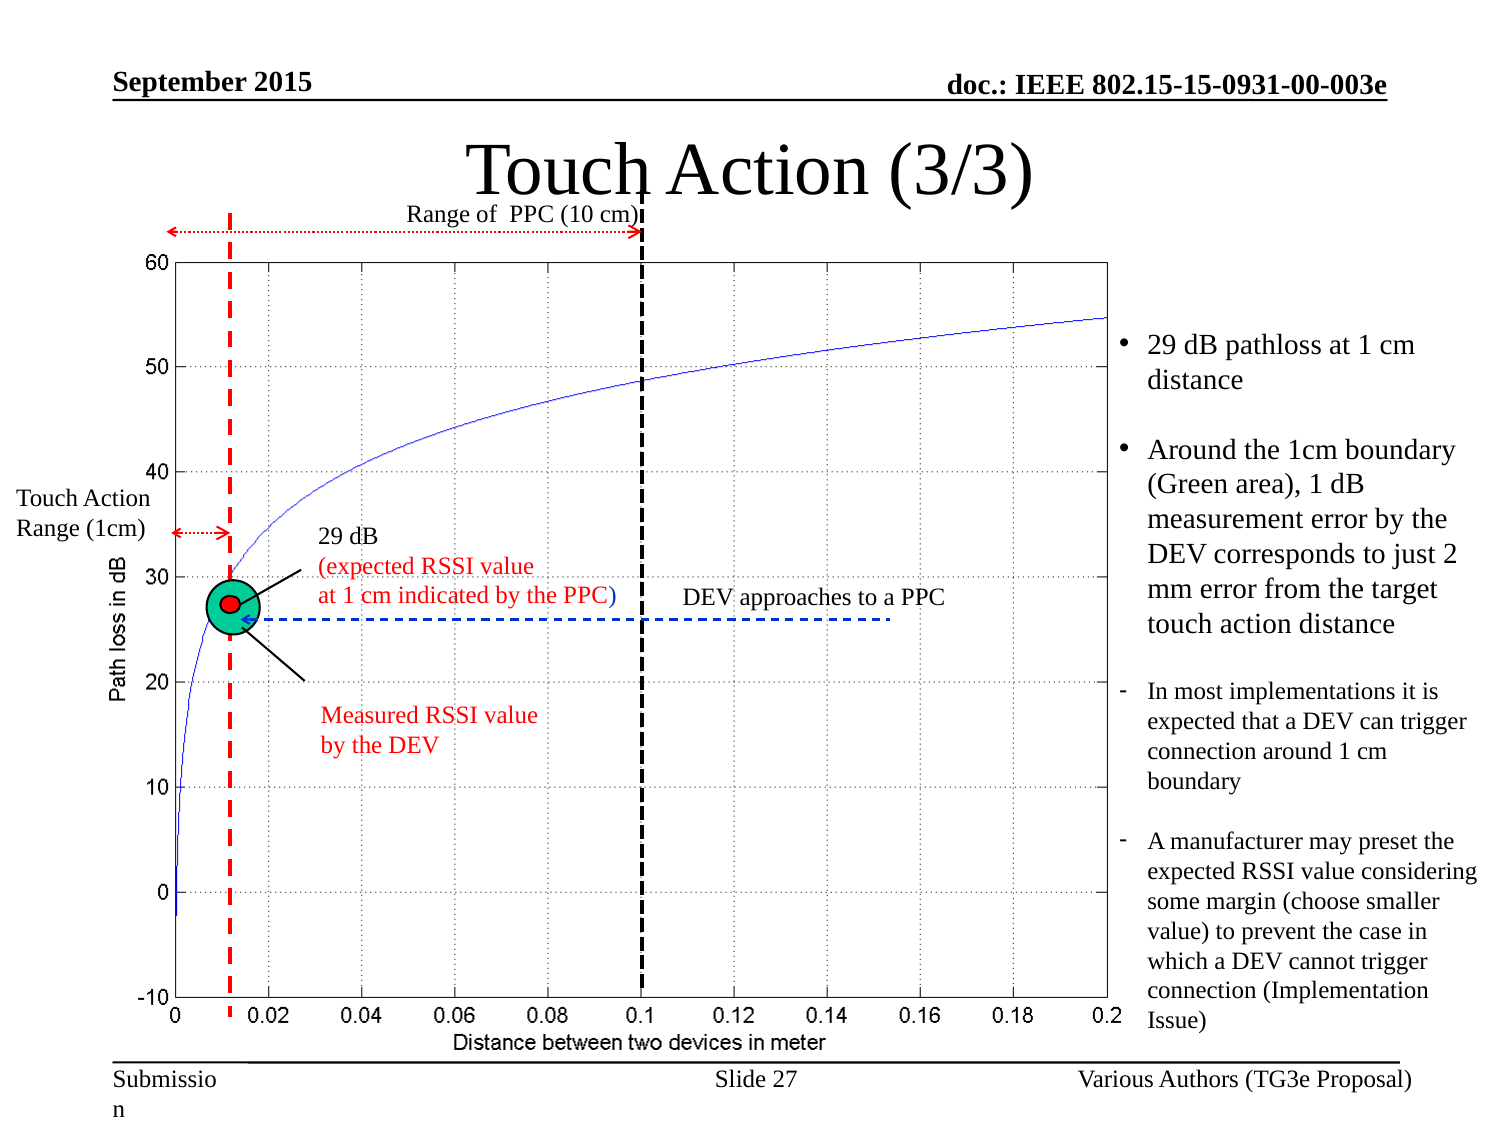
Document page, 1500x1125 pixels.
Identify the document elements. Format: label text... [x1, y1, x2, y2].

text_box 29 dB pathloss at 1 cm distance Around the 1cm boundary (Green area), 1 dB measurement error by the DEV corresponds to just 2 mm error from the target touch action distance In most implementations it is expected that a DEV can trigger connection around 1 cm boundary A manufacturer may preset the expected RSSI value considering some margin (choose smaller value) to prevent the case in which a DEV cannot trigger connection (Implementation Issue) [1132, 257, 1500, 1042]
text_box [239, 569, 302, 605]
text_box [241, 627, 305, 682]
picture [100, 243, 1129, 1059]
slide_number Slide 27 [712, 1067, 800, 1093]
text_box Touch Action Range (1cm) [1, 473, 94, 549]
text_box Touch Action (3/3) [112, 112, 1388, 288]
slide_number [112, 62, 375, 98]
footer Various Authors (TG3e Proposal) [900, 1062, 1413, 1093]
